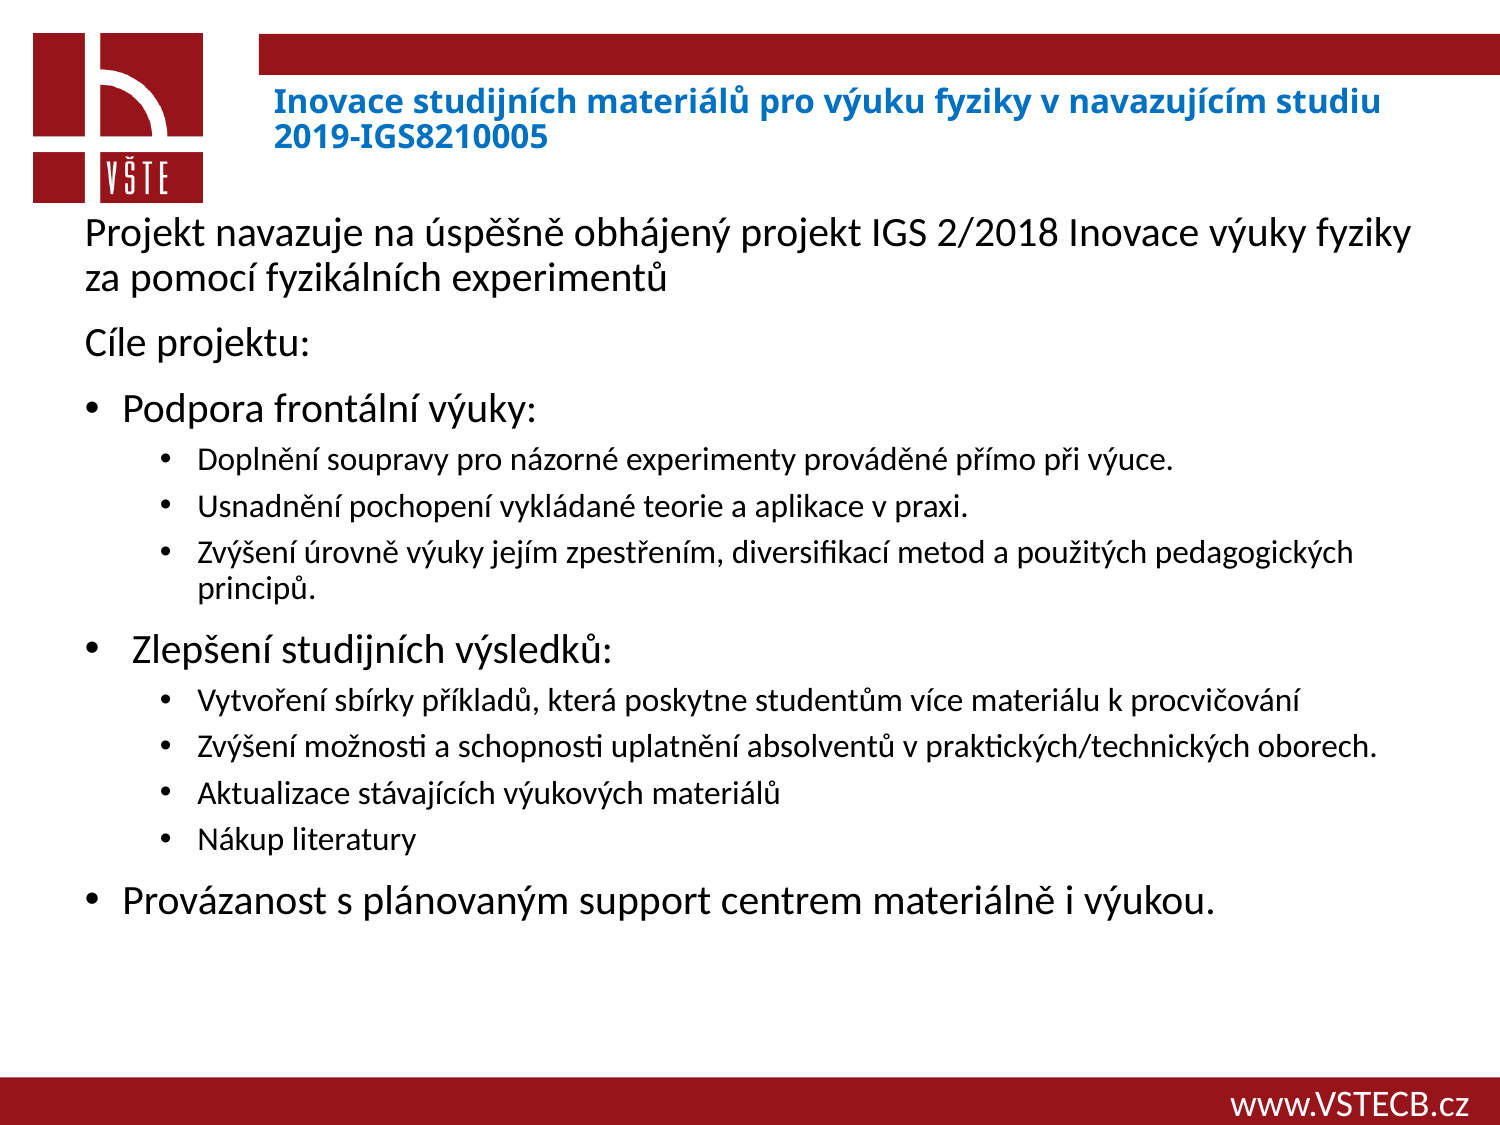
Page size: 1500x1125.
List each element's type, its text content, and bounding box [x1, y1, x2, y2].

list Projekt navazuje na úspěšně obhájený projekt IGS 2/2018 Inovace výuky fyziky za pomocí fyzikálních experimentů Cíle projektu: Podpora frontální výuky: Doplnění soupravy pro názorné experimenty prováděné přímo při výuce. Usnadnění pochopení vykládané teorie a aplikace v praxi. Zvýšení úrovně výuky jejím zpestřením, diversifikací metod a použitých pedagogických principů. Zlepšení studijních výsledků: Vytvoření sbírky příkladů, která poskytne studentům více materiálu k procvičování Zvýšení možnosti a schopnosti uplatnění absolventů v praktických/technických oborech. Aktualizace stávajících výukových materiálů Nákup literatury Provázanost s plánovaným support centrem materiálně i výukou. [69, 202, 1474, 1076]
text_box [258, 33, 1500, 76]
text_box Inovace studijních materiálů pro výuku fyziky v navazujícím studiu 2019-IGS8210005 [258, 74, 1474, 166]
picture [33, 33, 203, 203]
text_box www.VSTECB.cz [0, 1076, 1500, 1125]
